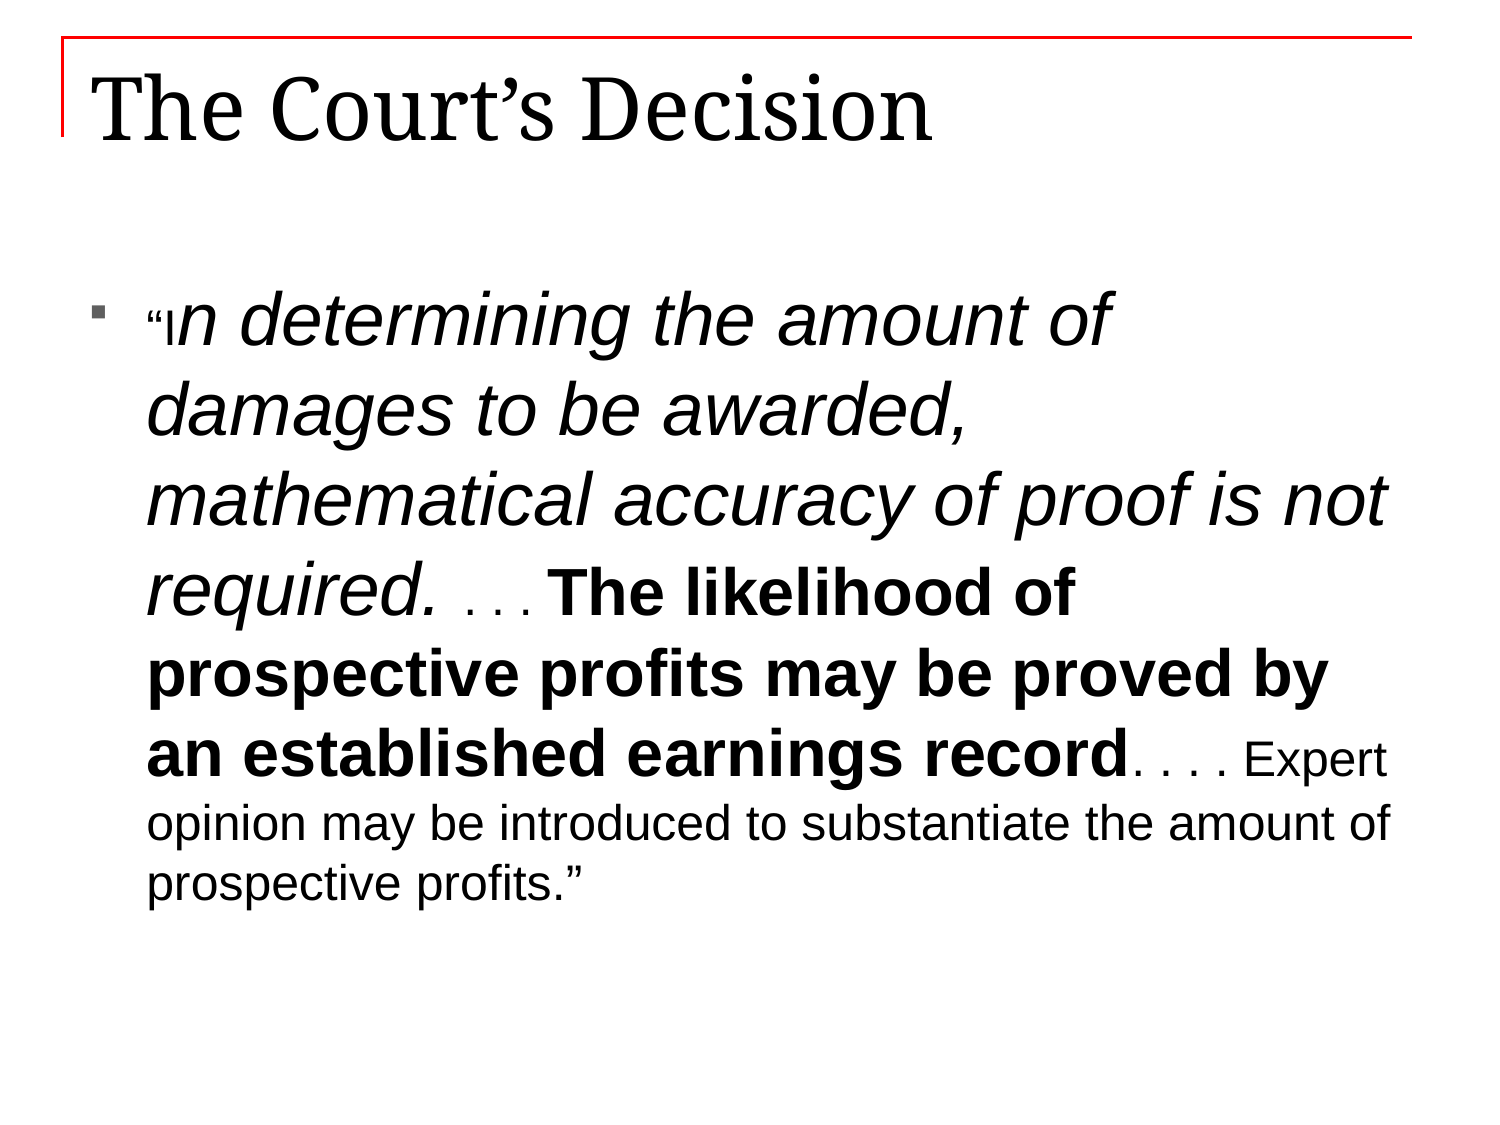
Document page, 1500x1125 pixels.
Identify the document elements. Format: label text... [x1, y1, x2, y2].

title The Court’s Decision [75, 45, 1425, 233]
list “In determining the amount of damages to be awarded, mathematical accuracy of proof is not required. . . . The likelihood of prospective profits may be proved by an established earnings record. . . . Expert opinion may be introduced to substantiate the amount of prospective profits.” [75, 262, 1425, 1006]
